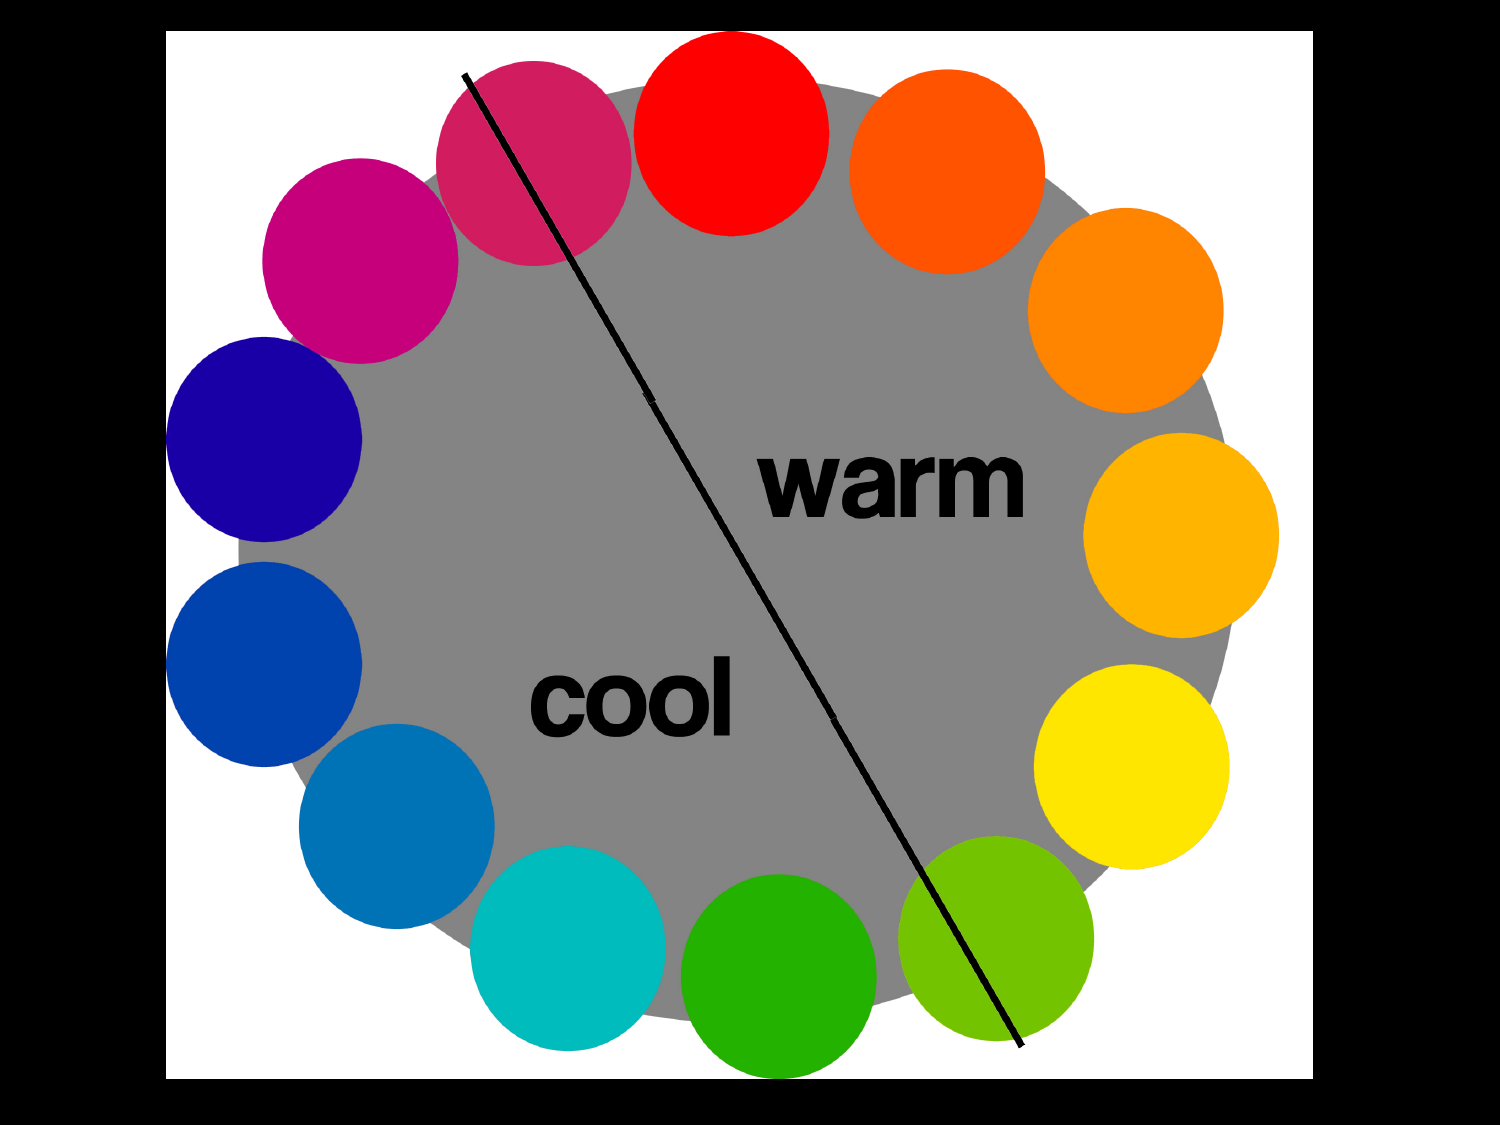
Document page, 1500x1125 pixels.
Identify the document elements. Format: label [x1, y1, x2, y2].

picture [166, 31, 1313, 1079]
